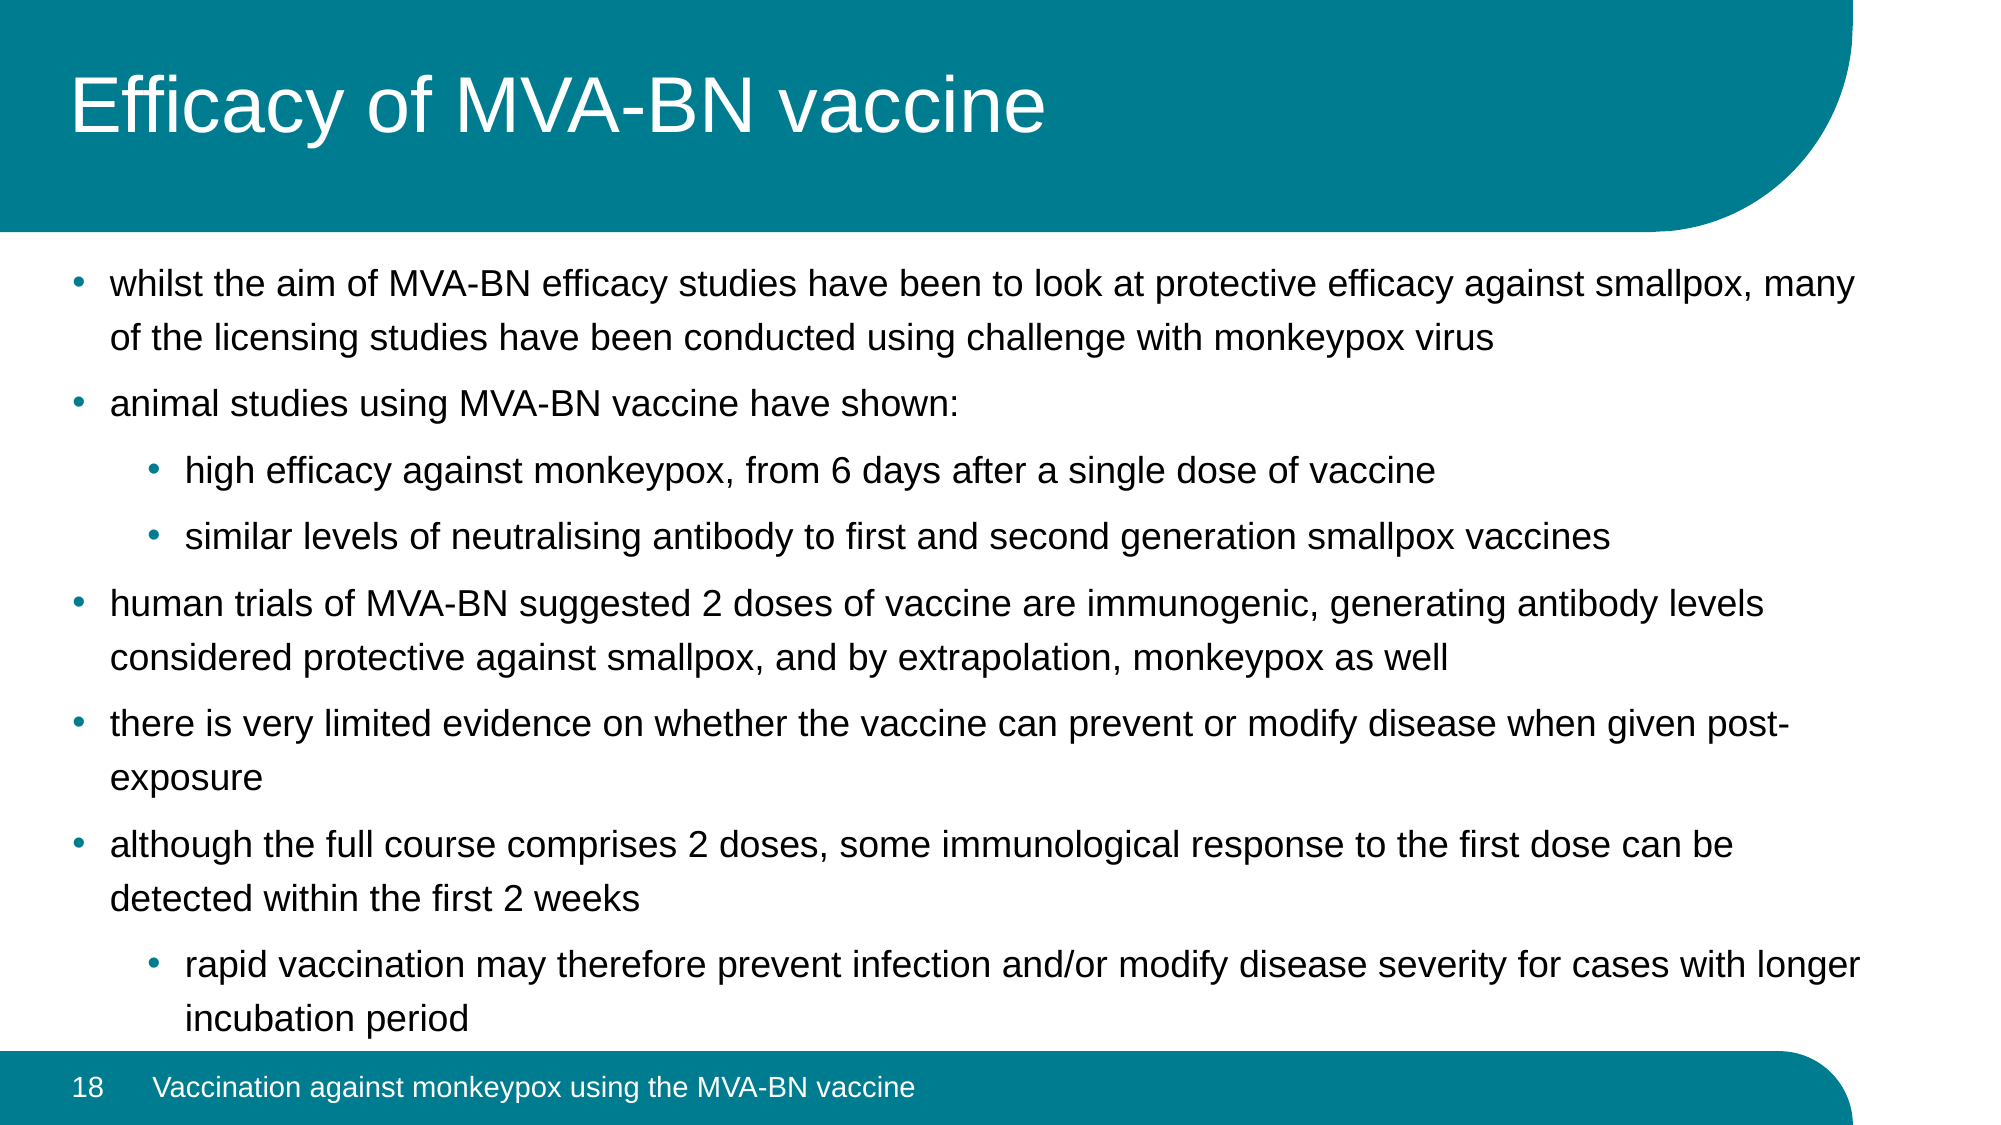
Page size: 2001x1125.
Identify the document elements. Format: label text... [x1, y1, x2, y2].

slide_number 18 [21, 1056, 120, 1117]
footer Vaccination against monkeypox using the MVA-BN vaccine [137, 1056, 1780, 1116]
title Efficacy of MVA-BN vaccine [54, 56, 1086, 178]
list whilst the aim of MVA-BN efficacy studies have been to look at protective efficacy against smallpox, many of the licensing studies have been conducted using challenge with monkeypox virus animal studies using MVA-BN vaccine have shown: high efficacy against monkeypox, from 6 days after a single dose of vaccine similar levels of neutralising antibody to first and second generation smallpox vaccines human trials of MVA-BN suggested 2 doses of vaccine are immunogenic, generating antibody levels considered protective against smallpox, and by extrapolation, monkeypox as well there is very limited evidence on whether the vaccine can prevent or modify disease when given post-exposure although the full course comprises 2 doses, some immunological response to the first dose can be detected within the first 2 weeks rapid vaccination may therefore prevent infection and/or modify disease severity for cases with longer incubation period [57, 242, 1878, 1049]
